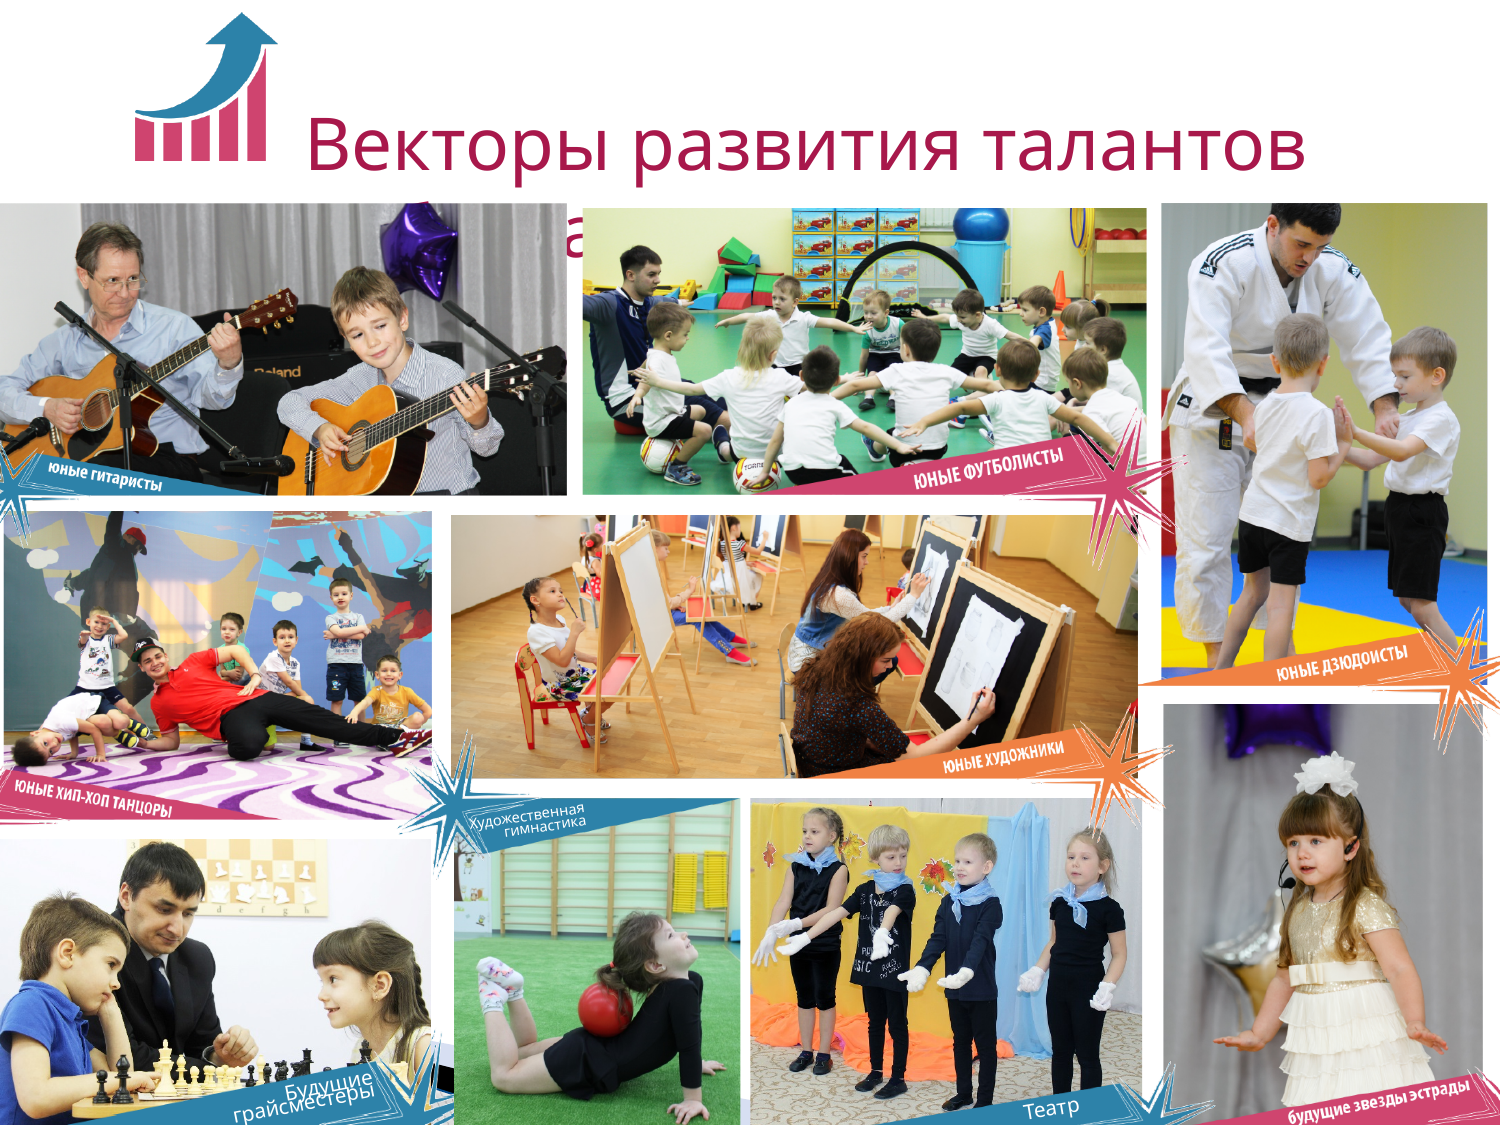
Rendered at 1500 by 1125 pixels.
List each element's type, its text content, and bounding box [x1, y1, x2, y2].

picture [135, 12, 278, 162]
text_box Векторы развития талантов ребенка [289, 89, 1500, 280]
picture [0, 203, 1500, 1125]
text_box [29, 1024, 448, 1125]
